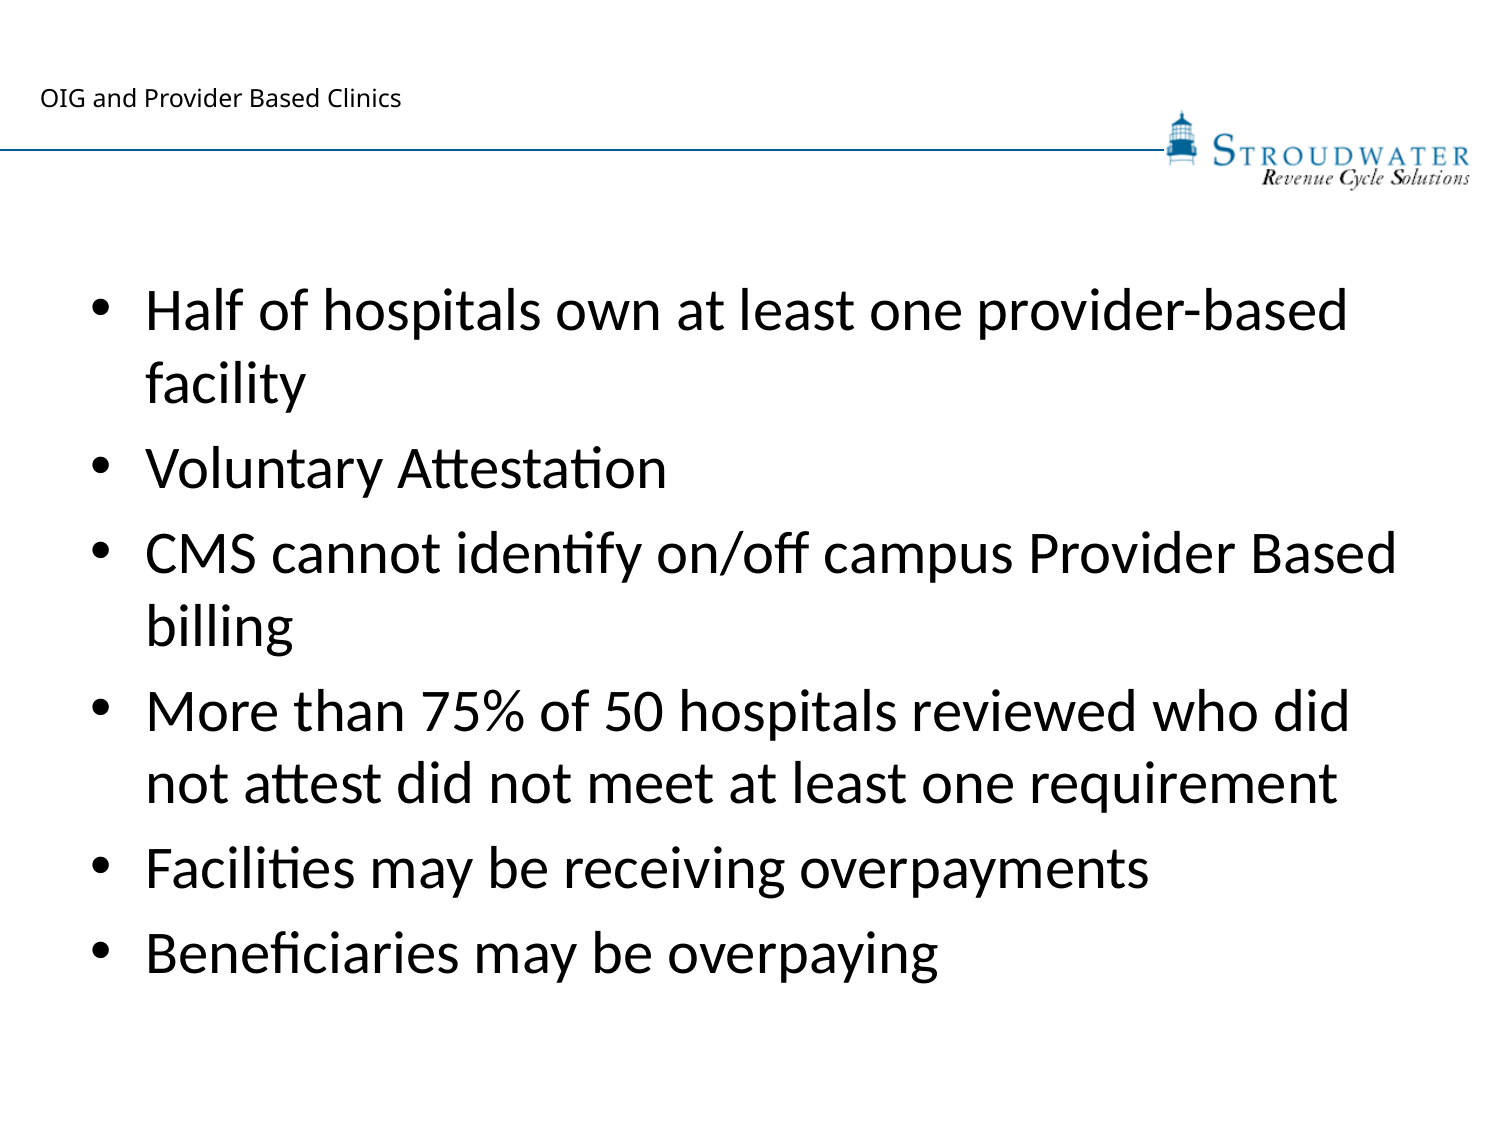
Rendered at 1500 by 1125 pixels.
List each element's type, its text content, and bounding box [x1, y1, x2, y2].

title OIG and Provider Based Clinics [24, 75, 1113, 150]
list Half of hospitals own at least one provider-based facility Voluntary Attestation CMS cannot identify on/off campus Provider Based billing More than 75% of 50 hospitals reviewed who did not attest did not meet at least one requirement Facilities may be receiving overpayments Beneficiaries may be overpaying [75, 262, 1425, 1005]
picture [1164, 110, 1488, 200]
